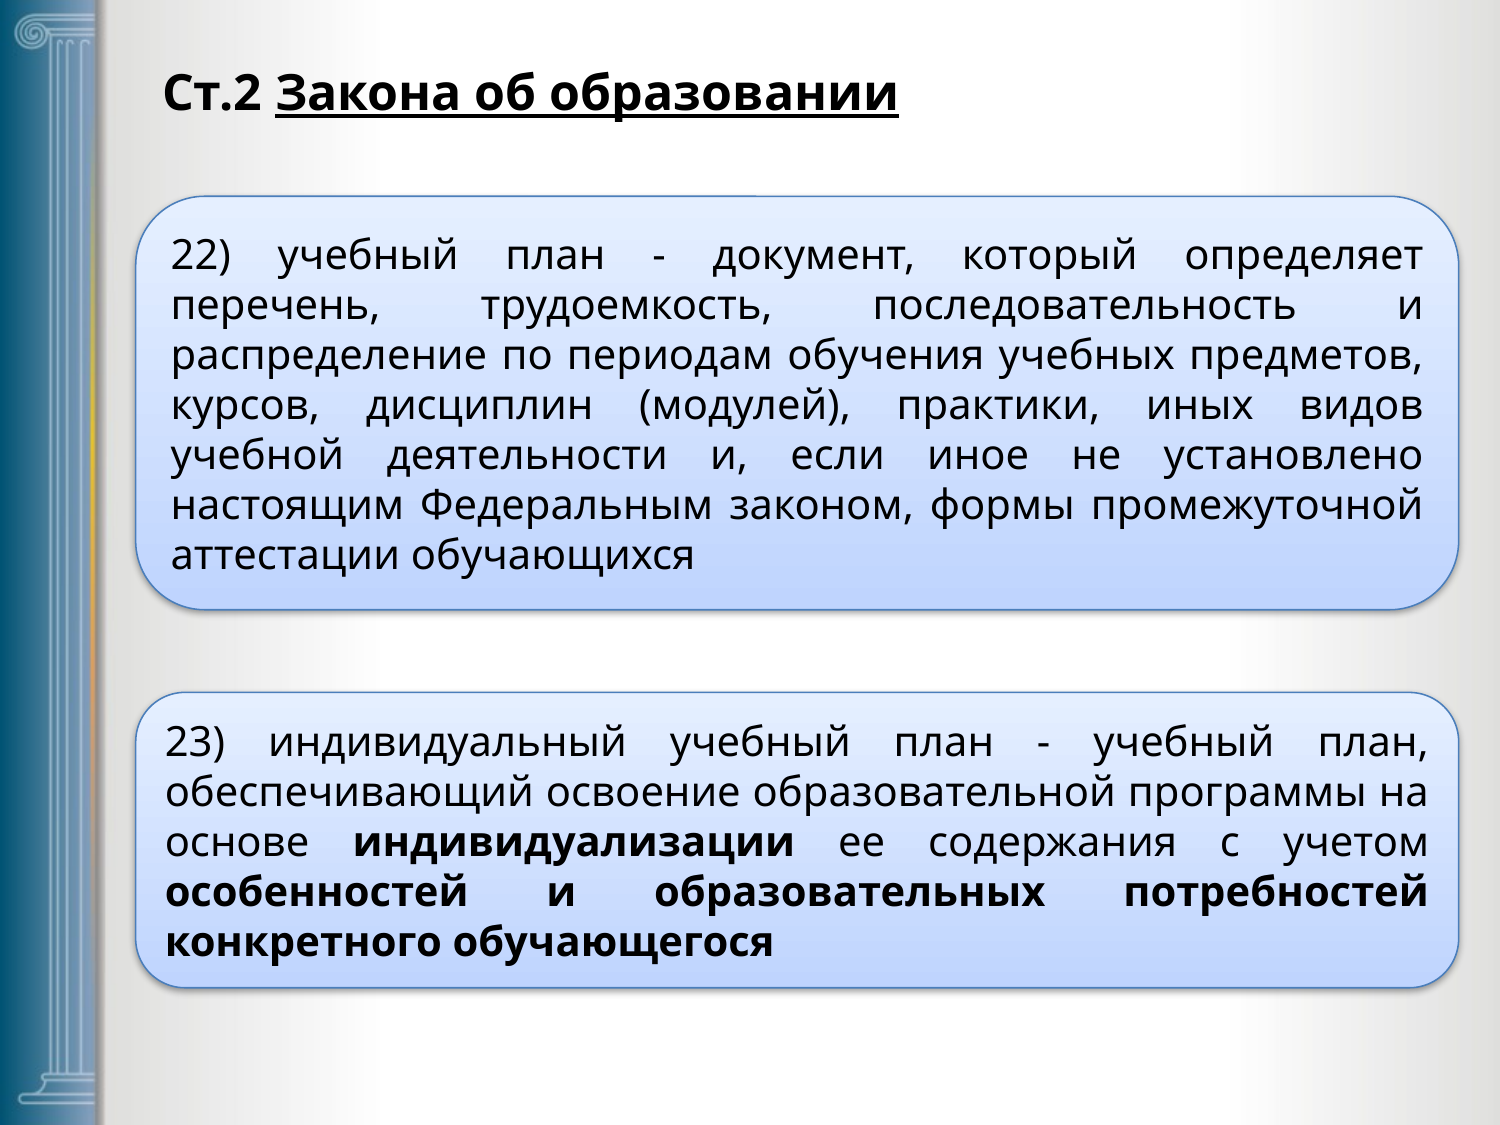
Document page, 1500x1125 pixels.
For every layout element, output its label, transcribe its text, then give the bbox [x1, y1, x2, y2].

text_box Ст.2 Закона об образовании [98, 41, 976, 139]
text_box 23) индивидуальный учебный план - учебный план, обеспечивающий освоение образовательной программы на основе индивидуализации ее содержания с учетом особенностей и образовательных потребностей конкретного обучающегося [134, 691, 1460, 989]
picture [7, 0, 1500, 1125]
text_box 22) учебный план - документ, который определяет перечень, трудоемкость, последовательность и распределение по периодам обучения учебных предметов, курсов, дисциплин (модулей), практики, иных видов учебной деятельности и, если иное не установлено настоящим Федеральным законом, формы промежуточной аттестации обучающихся [134, 195, 1460, 611]
